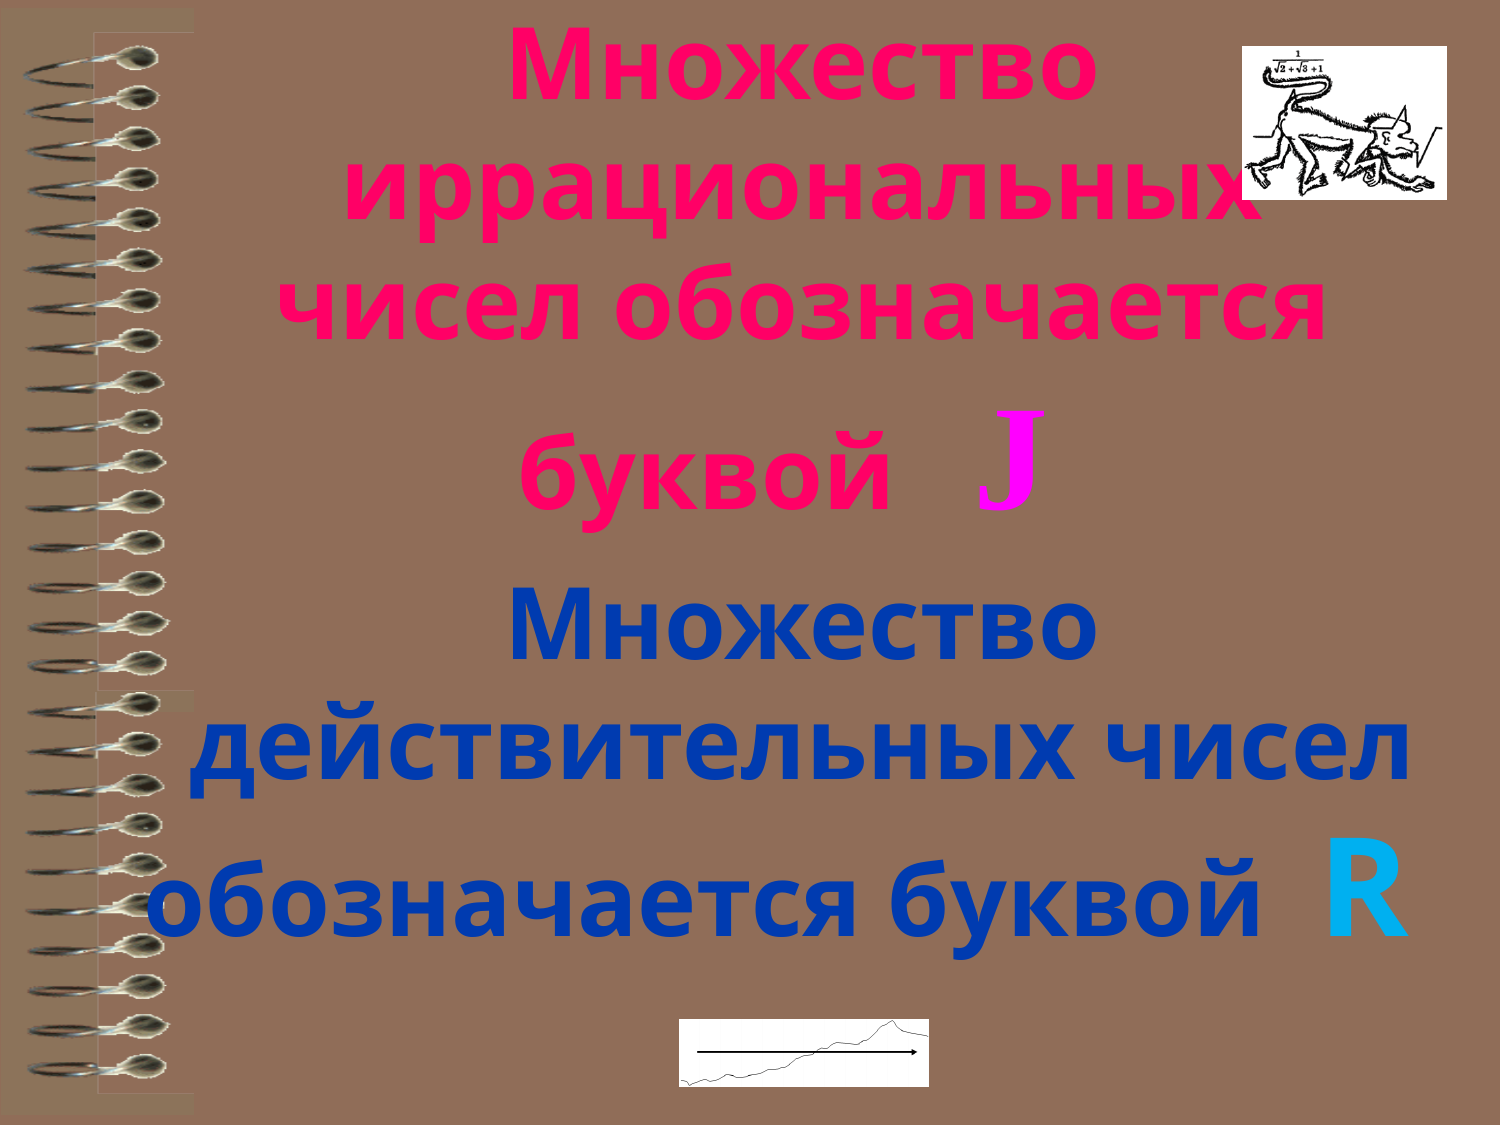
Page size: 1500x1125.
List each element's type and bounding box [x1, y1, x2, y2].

picture [679, 1019, 930, 1087]
picture [1241, 46, 1447, 200]
text_box [0, 0, 1500, 1125]
